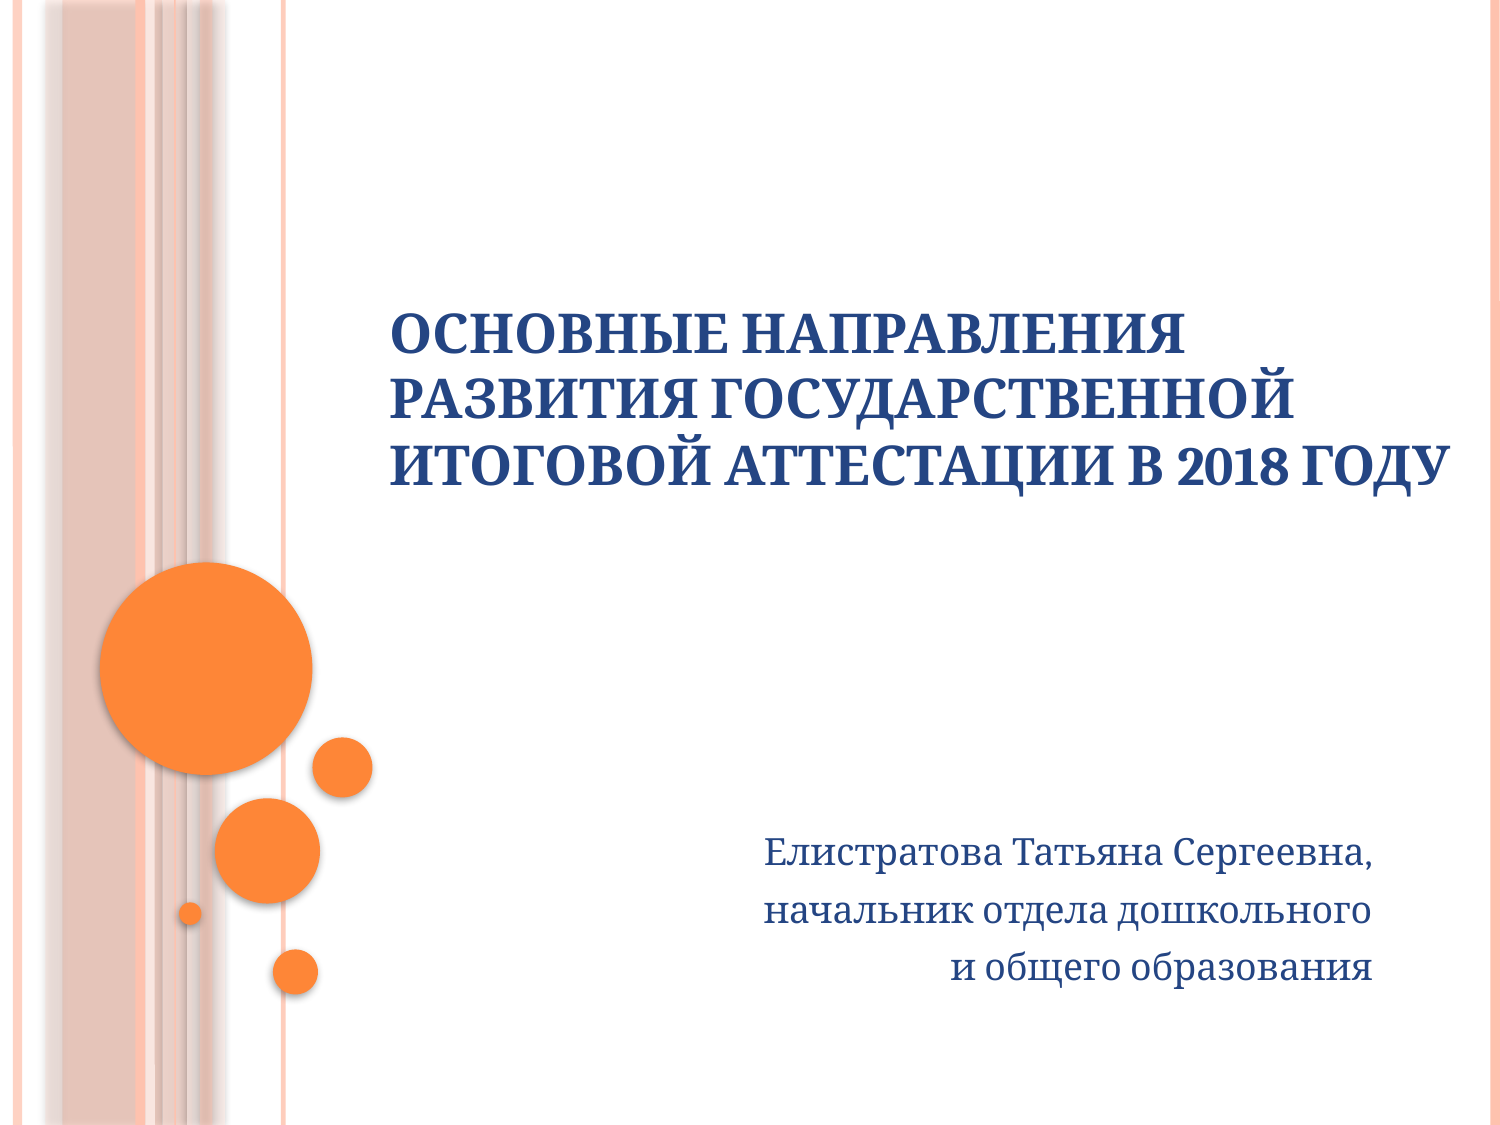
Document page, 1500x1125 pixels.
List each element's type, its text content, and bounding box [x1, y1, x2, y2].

title Основные направления развития государственной итоговой аттестации в 2018 году [375, 243, 1471, 504]
subtitle Елистратова Татьяна Сергеевна, начальник отдела дошкольного и общего образования [375, 820, 1388, 1046]
